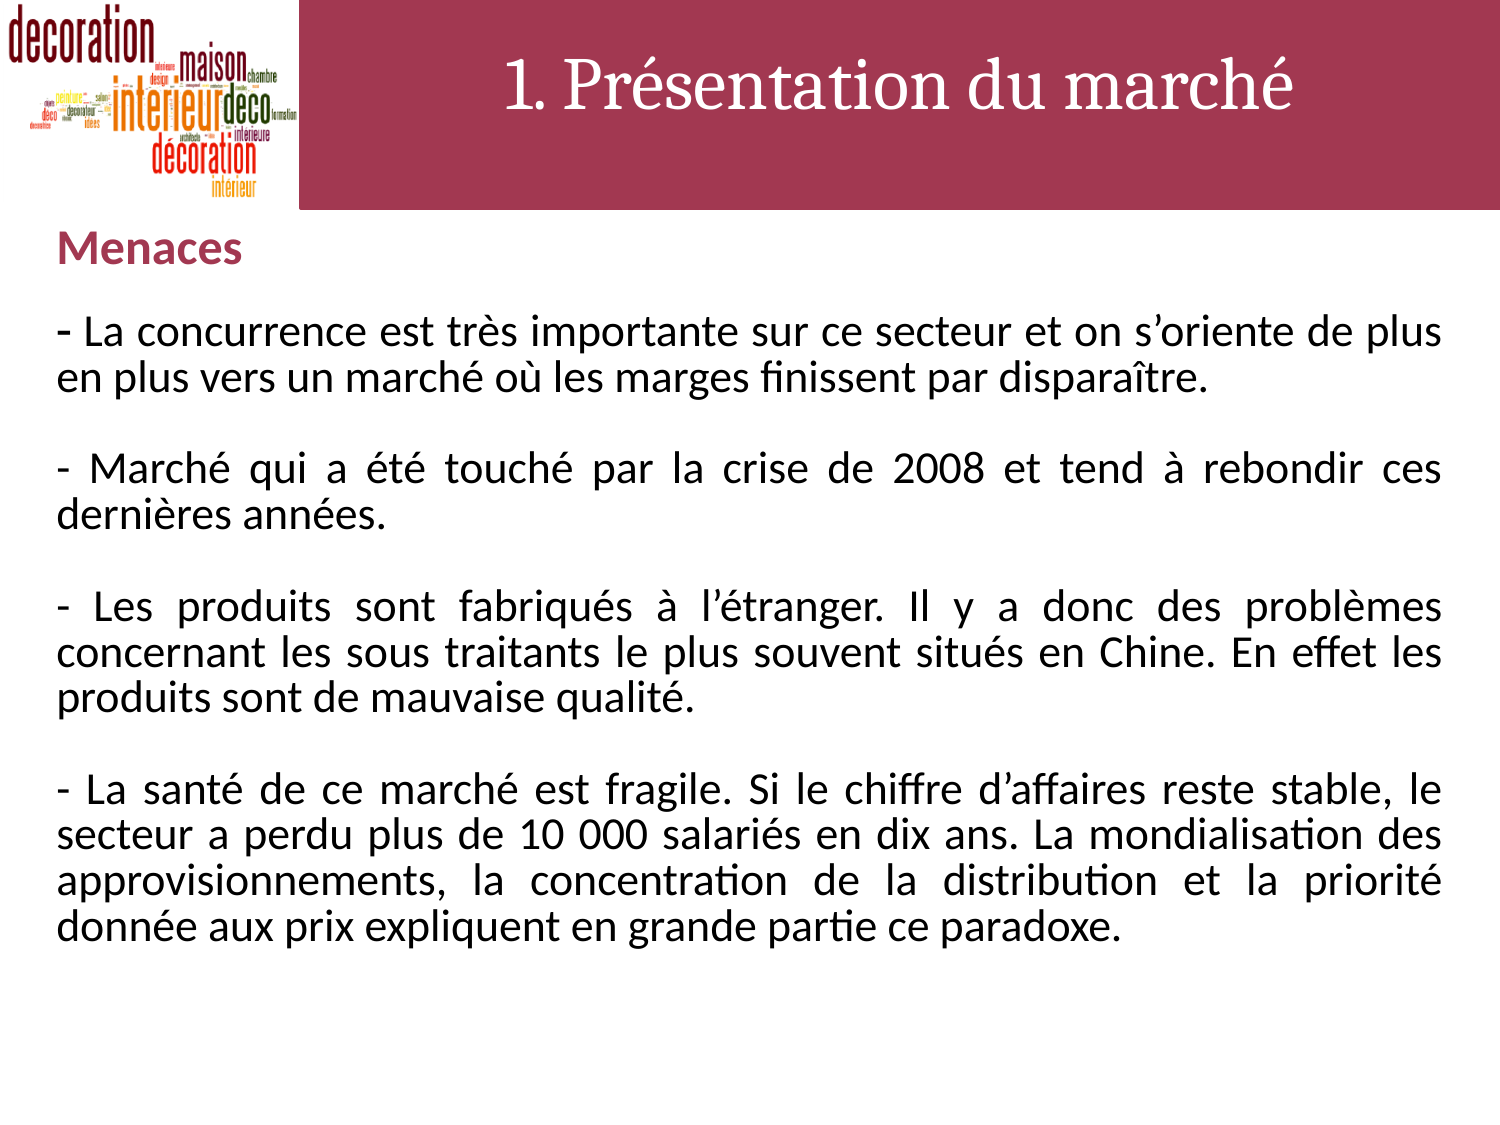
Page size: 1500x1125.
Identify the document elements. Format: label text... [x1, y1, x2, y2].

table_header Menaces [41, 220, 1459, 305]
table_cell La concurrence est très importante sur ce secteur et on s’oriente de plus en plus vers un marché où les marges finissent par disparaître. - Marché qui a été touché par la crise de 2008 et tend à rebondir ces dernières années. - Les produits sont fabriqués à l’étranger. Il y a donc des problèmes concernant les sous traitants le plus souvent situés en Chine. En effet les produits sont de mauvaise qualité. - La santé de ce marché est fragile. Si le chiffre d’affaires reste stable, le secteur a perdu plus de 10 000 salariés en dix ans. La mondialisation des approvisionnements, la concentration de la distribution et la priorité donnée aux prix expliquent en grande partie ce paradoxe. [41, 305, 1459, 1125]
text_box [2, 0, 1500, 209]
